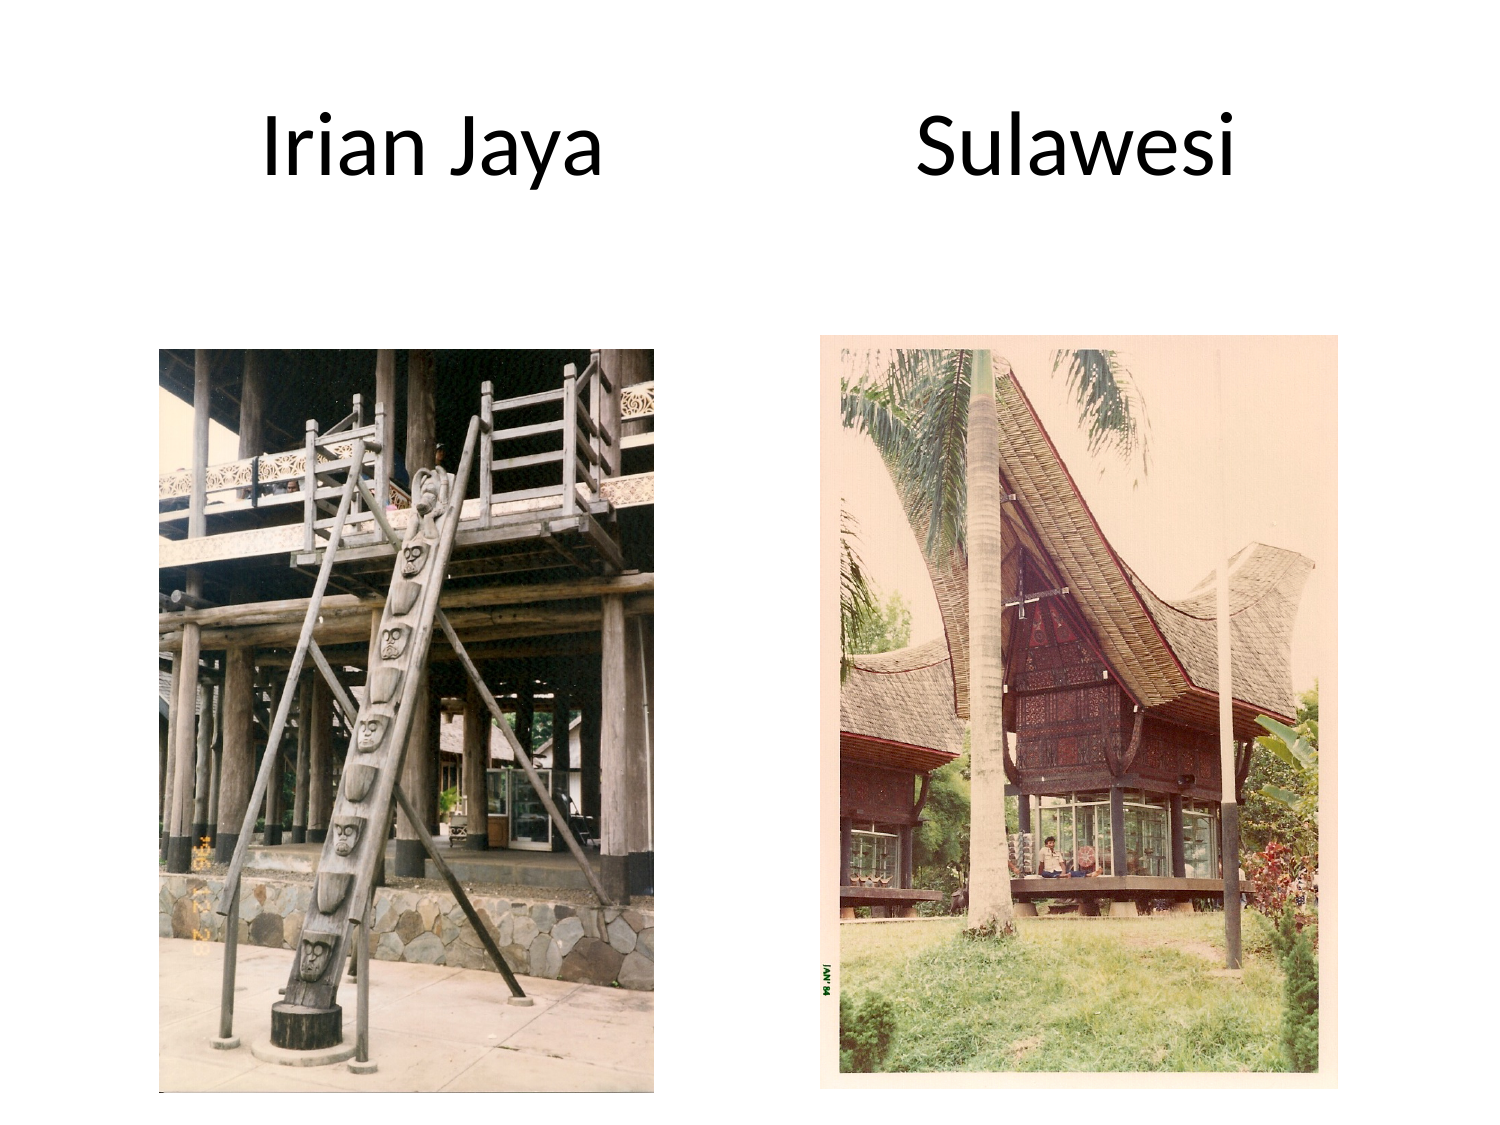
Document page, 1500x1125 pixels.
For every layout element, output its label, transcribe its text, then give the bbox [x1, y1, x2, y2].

title Irian Jaya Sulawesi [75, 45, 1425, 233]
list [159, 349, 655, 1093]
picture [820, 334, 1338, 1089]
